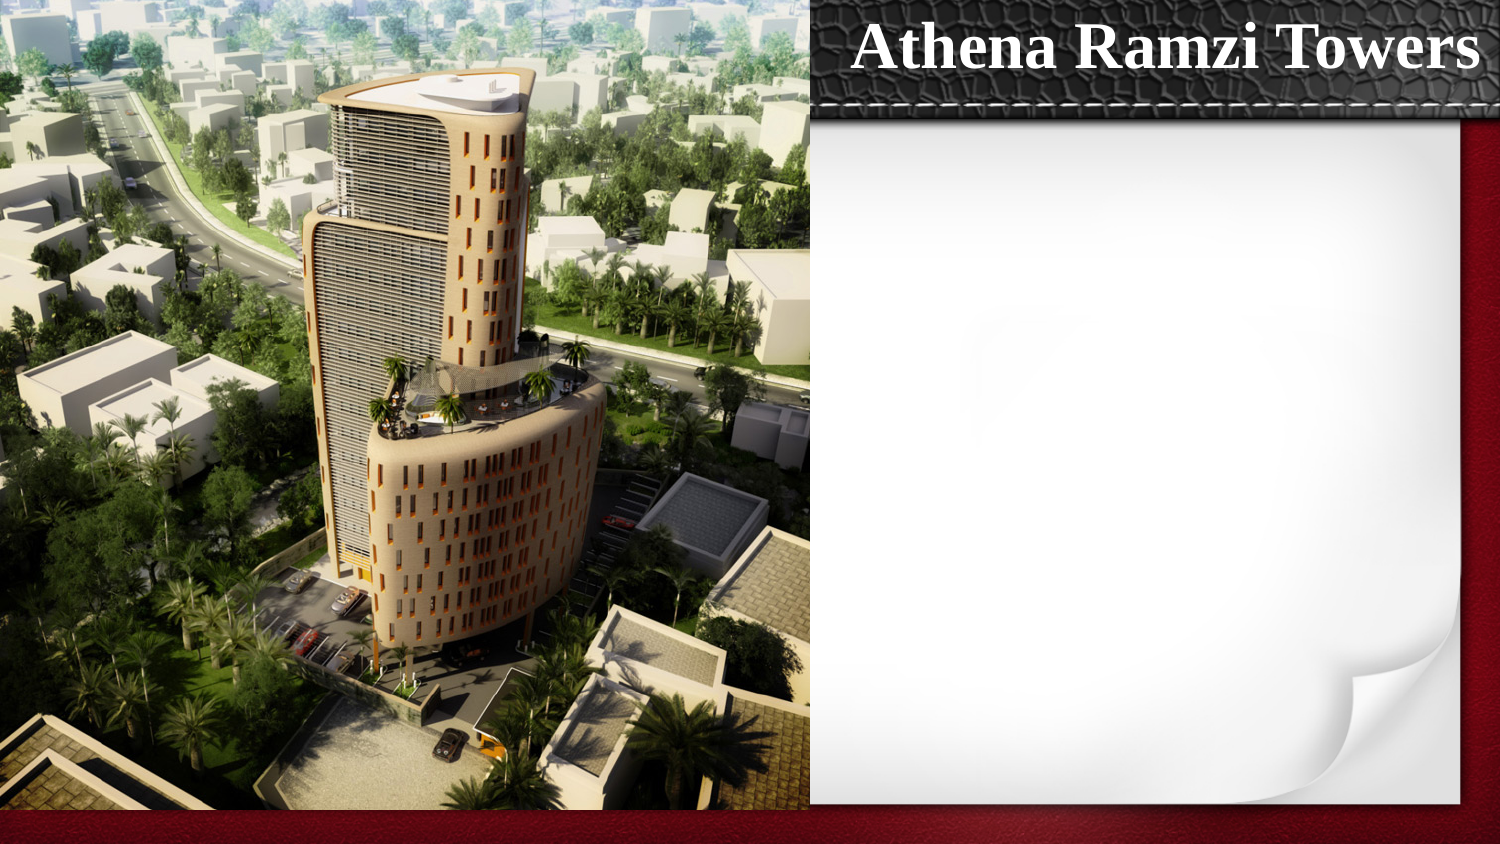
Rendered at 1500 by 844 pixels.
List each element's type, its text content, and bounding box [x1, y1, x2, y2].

picture [0, 0, 1500, 844]
title Athena Ramzi Towers [810, 0, 1497, 85]
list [0, 0, 810, 810]
